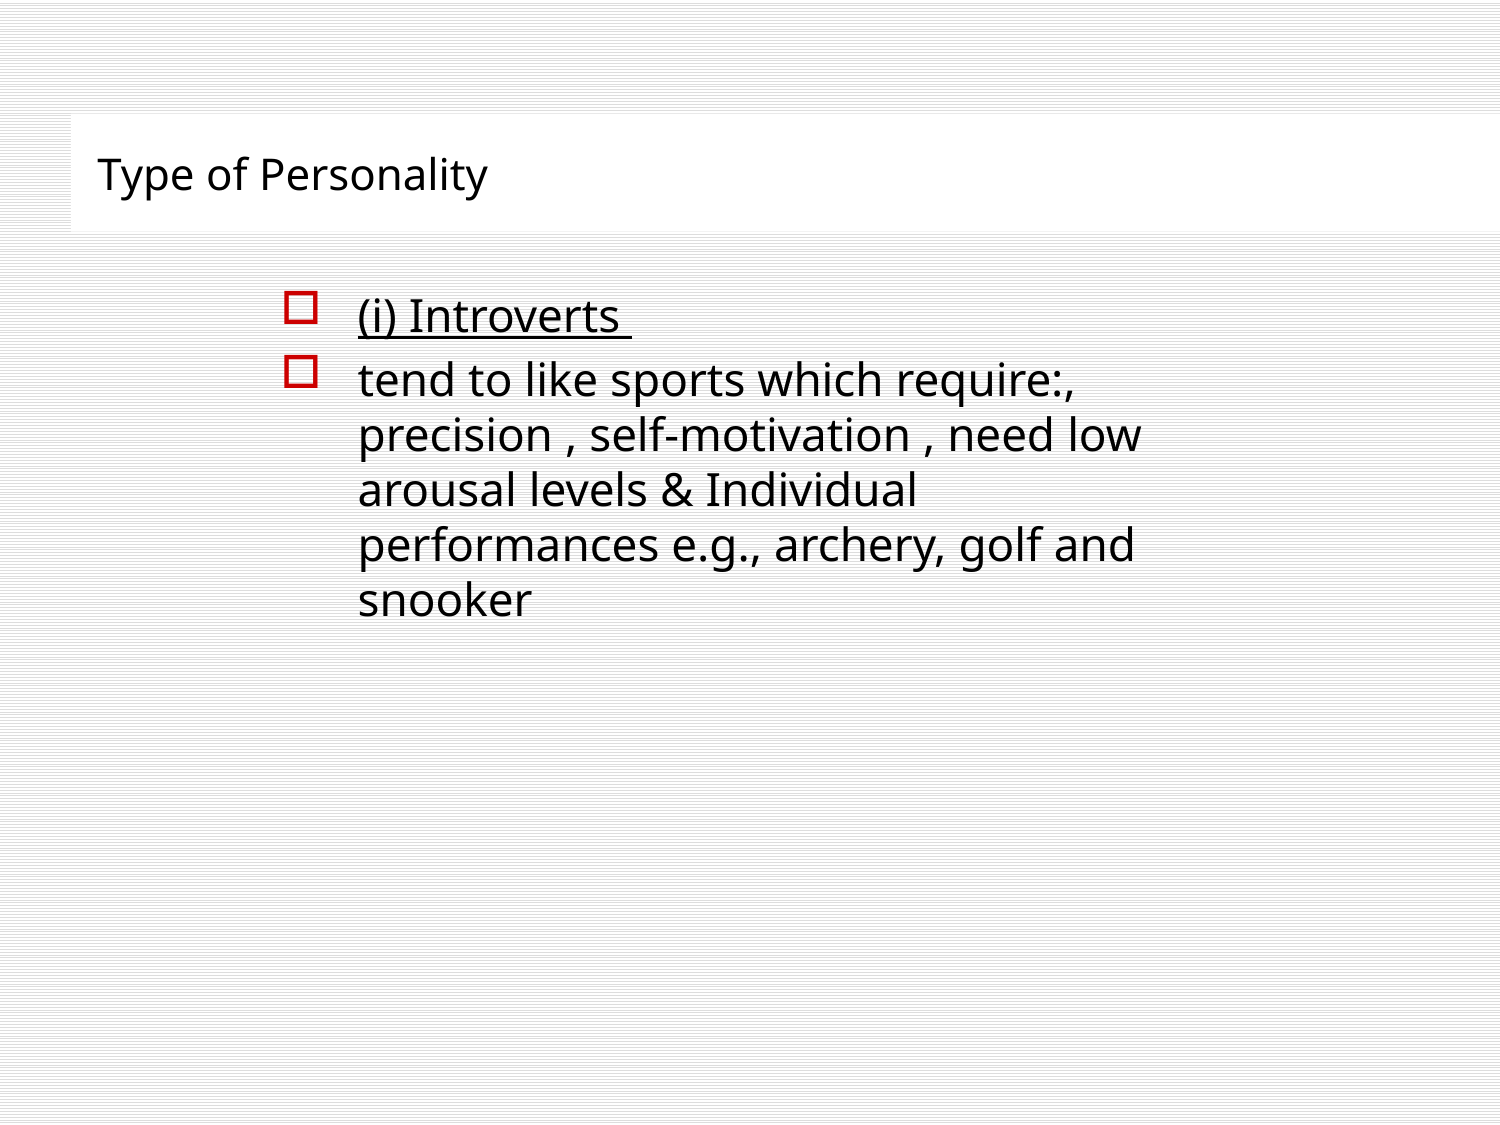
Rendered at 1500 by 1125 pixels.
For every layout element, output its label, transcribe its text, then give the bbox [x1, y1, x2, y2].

list (i) Introverts tend to like sports which require:, precision , self-motivation , need low arousal levels & Individual performances e.g., archery, golf and snooker [265, 278, 1158, 799]
title Type of Personality [70, 113, 1500, 232]
